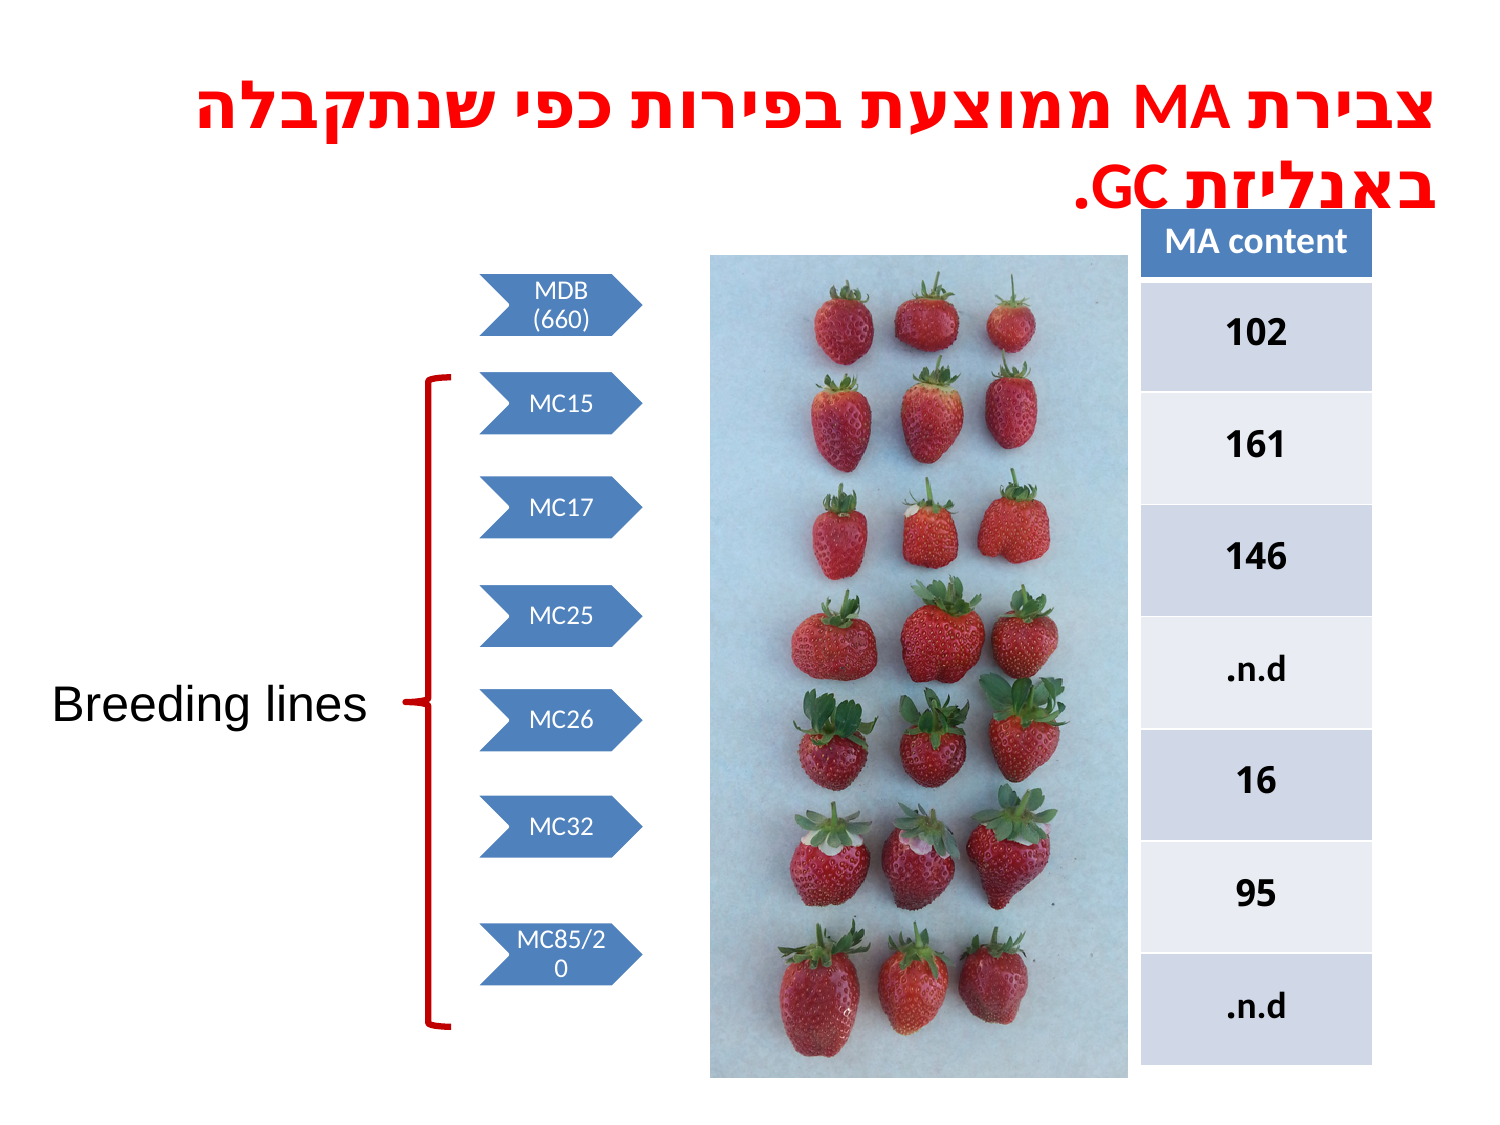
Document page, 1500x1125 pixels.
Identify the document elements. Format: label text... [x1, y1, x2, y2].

table_cell 146 [1141, 505, 1372, 616]
text_box צבירת MA ממוצעת בפירות כפי שנתקבלה באנליזת GC. [29, 54, 1454, 230]
table_cell 16 [1141, 730, 1372, 840]
table_cell 161 [1141, 393, 1372, 504]
table_cell n.d. [1141, 617, 1372, 728]
table_cell n.d. [1141, 954, 1372, 1065]
table_cell 102 [1141, 283, 1372, 391]
table_header MA content [1141, 230, 1372, 277]
picture [709, 255, 1129, 1079]
table_cell 95 [1141, 842, 1372, 952]
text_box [39, 266, 652, 1079]
